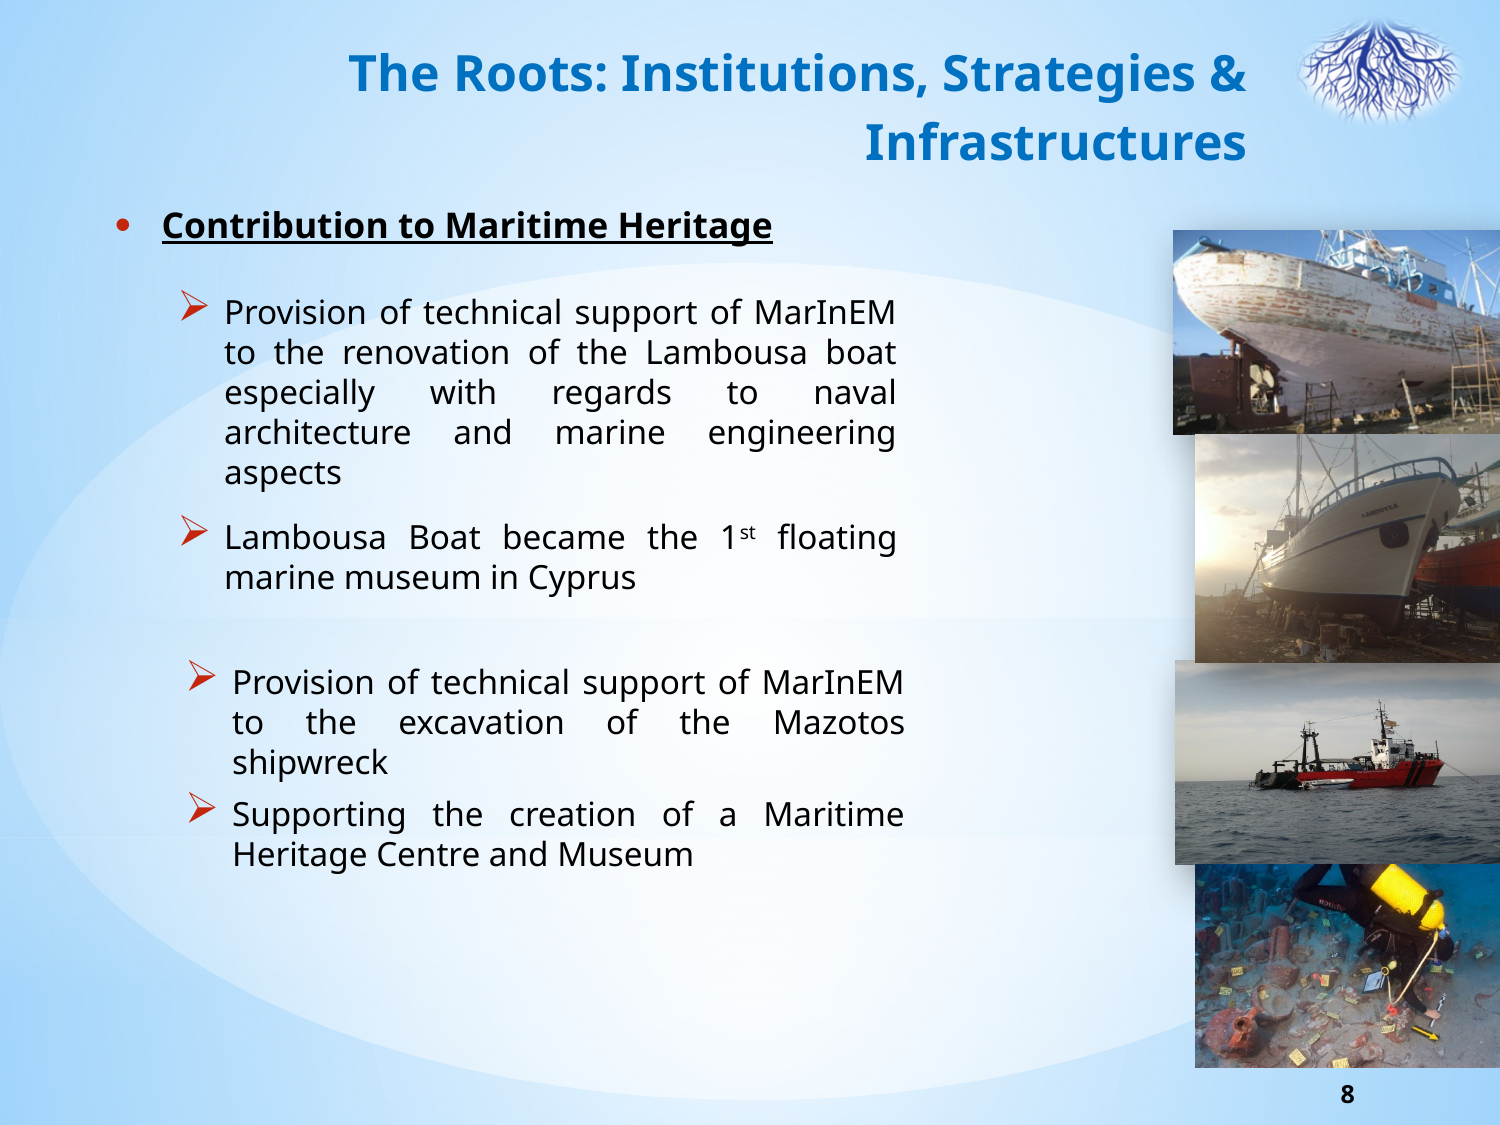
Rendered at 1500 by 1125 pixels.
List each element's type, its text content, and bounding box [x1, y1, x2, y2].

slide_number 8 [1197, 1077, 1498, 1125]
picture [1173, 230, 1500, 1069]
text_box Contribution to Maritime Heritage [99, 195, 1355, 253]
text_box Provision of technical support of MarInEM to the renovation of the Lambousa boat especially with regards to naval architecture and marine engineering aspects Lambousa Boat became the 1st floating marine museum in Cyprus [162, 283, 913, 674]
picture [1287, 12, 1474, 134]
text_box Provision of technical support of MarInEM to the excavation of the Mazotos shipwreck Supporting the creation of a Maritime Heritage Centre and Museum [170, 653, 921, 881]
title The Roots: Institutions, Strategies & Infrastructures [24, 24, 1263, 125]
